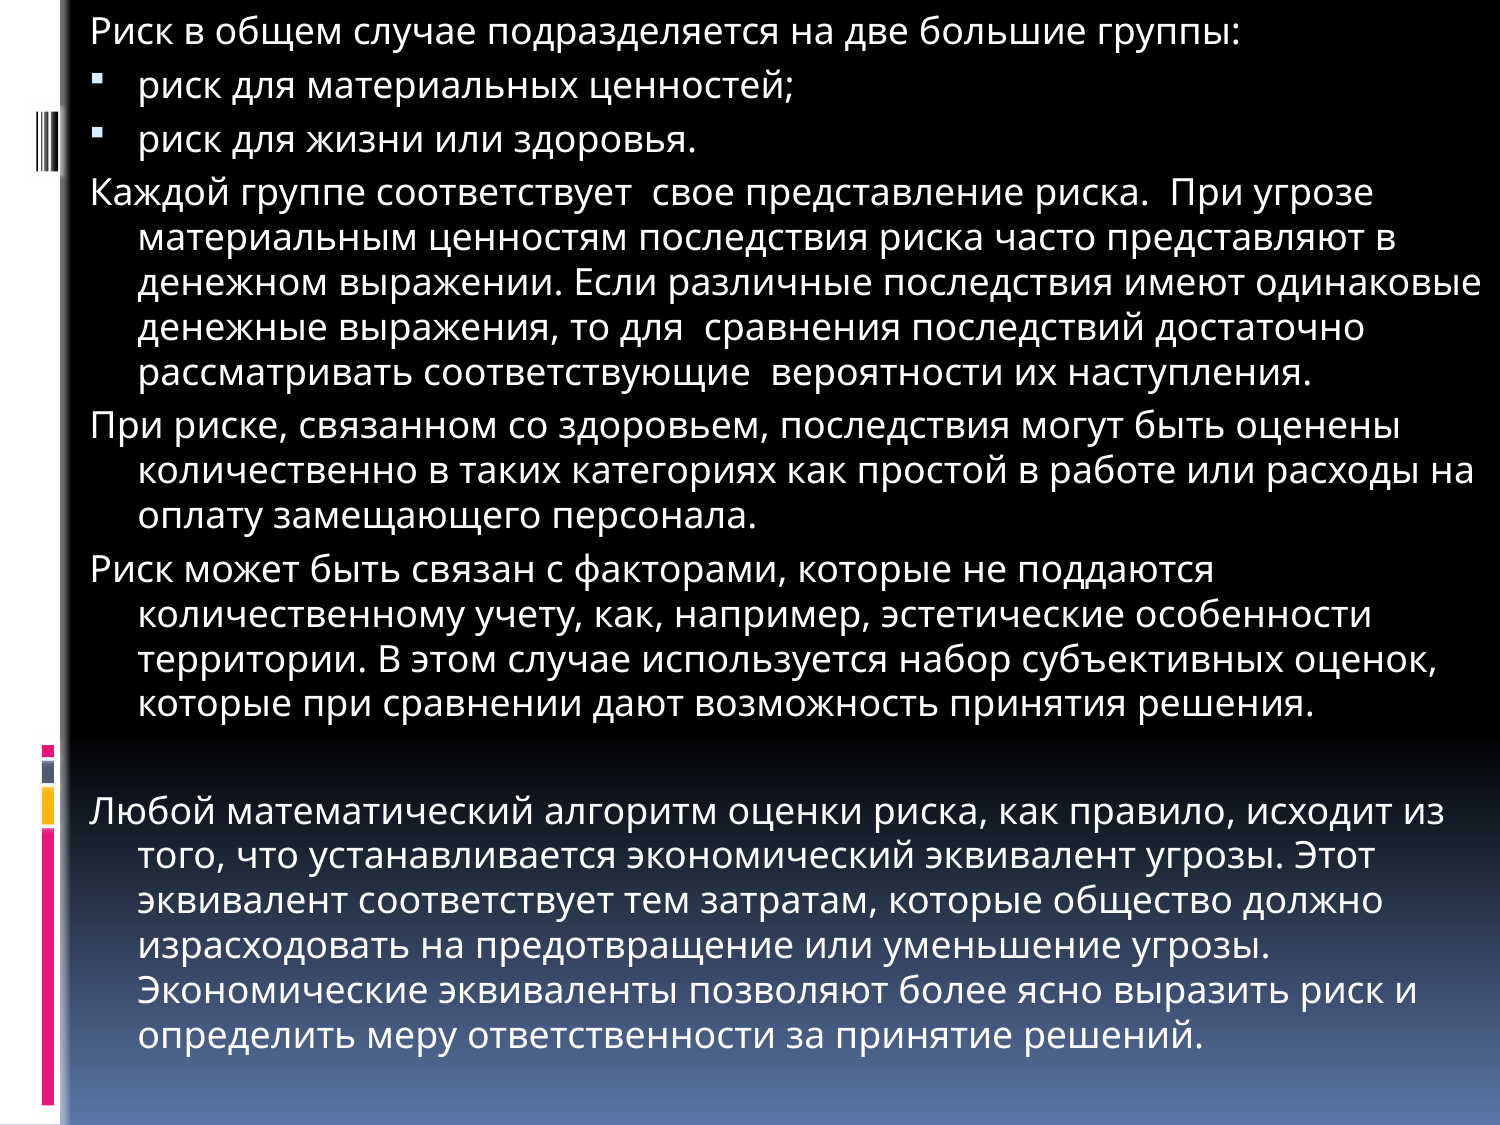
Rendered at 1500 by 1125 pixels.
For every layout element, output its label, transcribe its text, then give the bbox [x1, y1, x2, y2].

list Риск в общем случае подразделяется на две большие группы: риск для материальных ценностей; риск для жизни или здоровья. Каждой группе соответствует свое представление риска. При угрозе материальным ценностям последствия риска часто представляют в денежном выражении. Если различные последствия имеют одинаковые денежные выражения, то для сравнения последствий достаточно рассматривать соответствующие вероятности их наступления. При риске, связанном со здоровьем, последствия могут быть оценены количественно в таких категориях как простой в работе или расходы на оплату замещающего персонала. Риск может быть связан с факторами, которые не поддаются количественному учету, как, например, эстетические особенности территории. В этом случае используется набор субъективных оценок, которые при сравнении дают возможность принятия решения. Любой математический алгоритм оценки риска, как правило, исходит из того, что устанавливается экономический эквивалент угрозы. Этот эквивалент соответствует тем затратам, которые общество должно израсходовать на предотвращение или уменьшение угрозы. Экономические эквиваленты позволяют более ясно выразить риск и определить меру ответственности за принятие решений. [64, 0, 1500, 1125]
